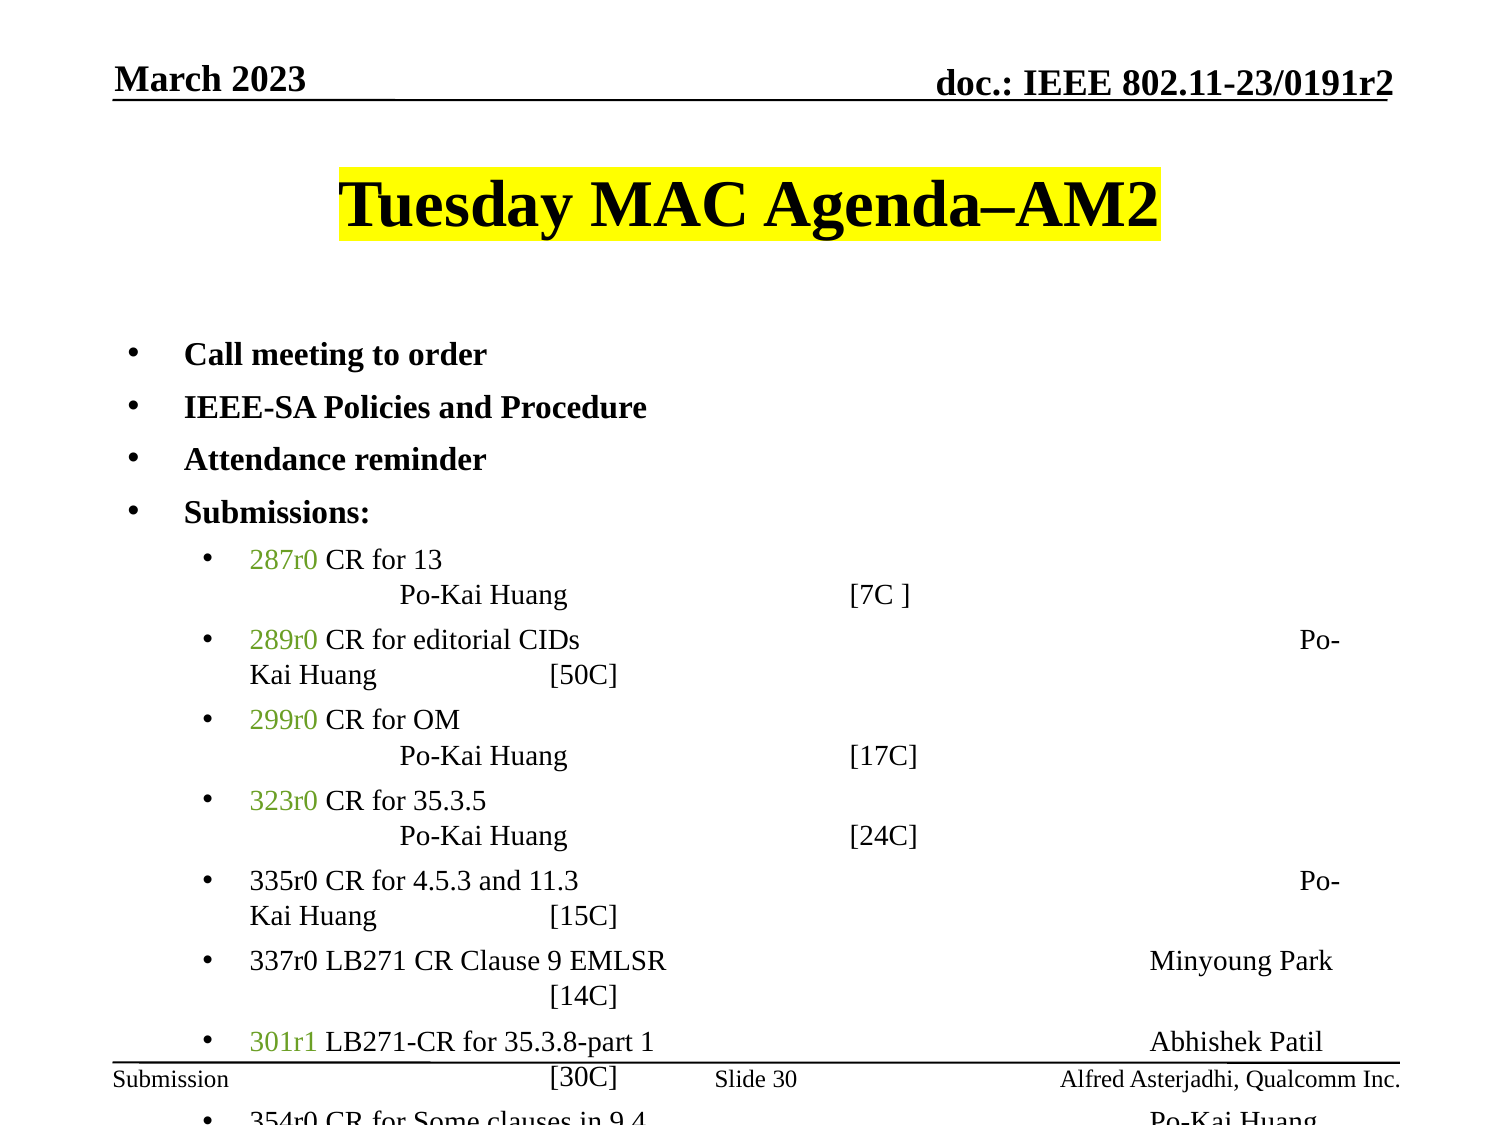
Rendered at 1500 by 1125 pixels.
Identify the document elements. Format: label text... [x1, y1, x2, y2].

slide_number Slide 30 [712, 1061, 800, 1123]
title Tuesday MAC Agenda–AM2 [112, 112, 1388, 288]
list Call meeting to order IEEE-SA Policies and Procedure Attendance reminder Submissions: 287r0 CR for 13 Po-Kai Huang [7C ] 289r0 CR for editorial CIDs Po-Kai Huang [50C] 299r0 CR for OM Po-Kai Huang [17C] 323r0 CR for 35.3.5 Po-Kai Huang [24C] 335r0 CR for 4.5.3 and 11.3 Po-Kai Huang [15C] 337r0 LB271 CR Clause 9 EMLSR Minyoung Park [14C] 301r1 LB271-CR for 35.3.8-part 1 Abhishek Patil [30C] 354r0 CR for Some clauses in 9.4 Po-Kai Huang [16C] 348r0 CR for 35.3.16.1 Insun Jang [2C] AoB: Recess [112, 324, 1388, 1063]
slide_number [114, 54, 423, 100]
footer Alfred Asterjadhi, Qualcomm Inc. [878, 1061, 1402, 1093]
